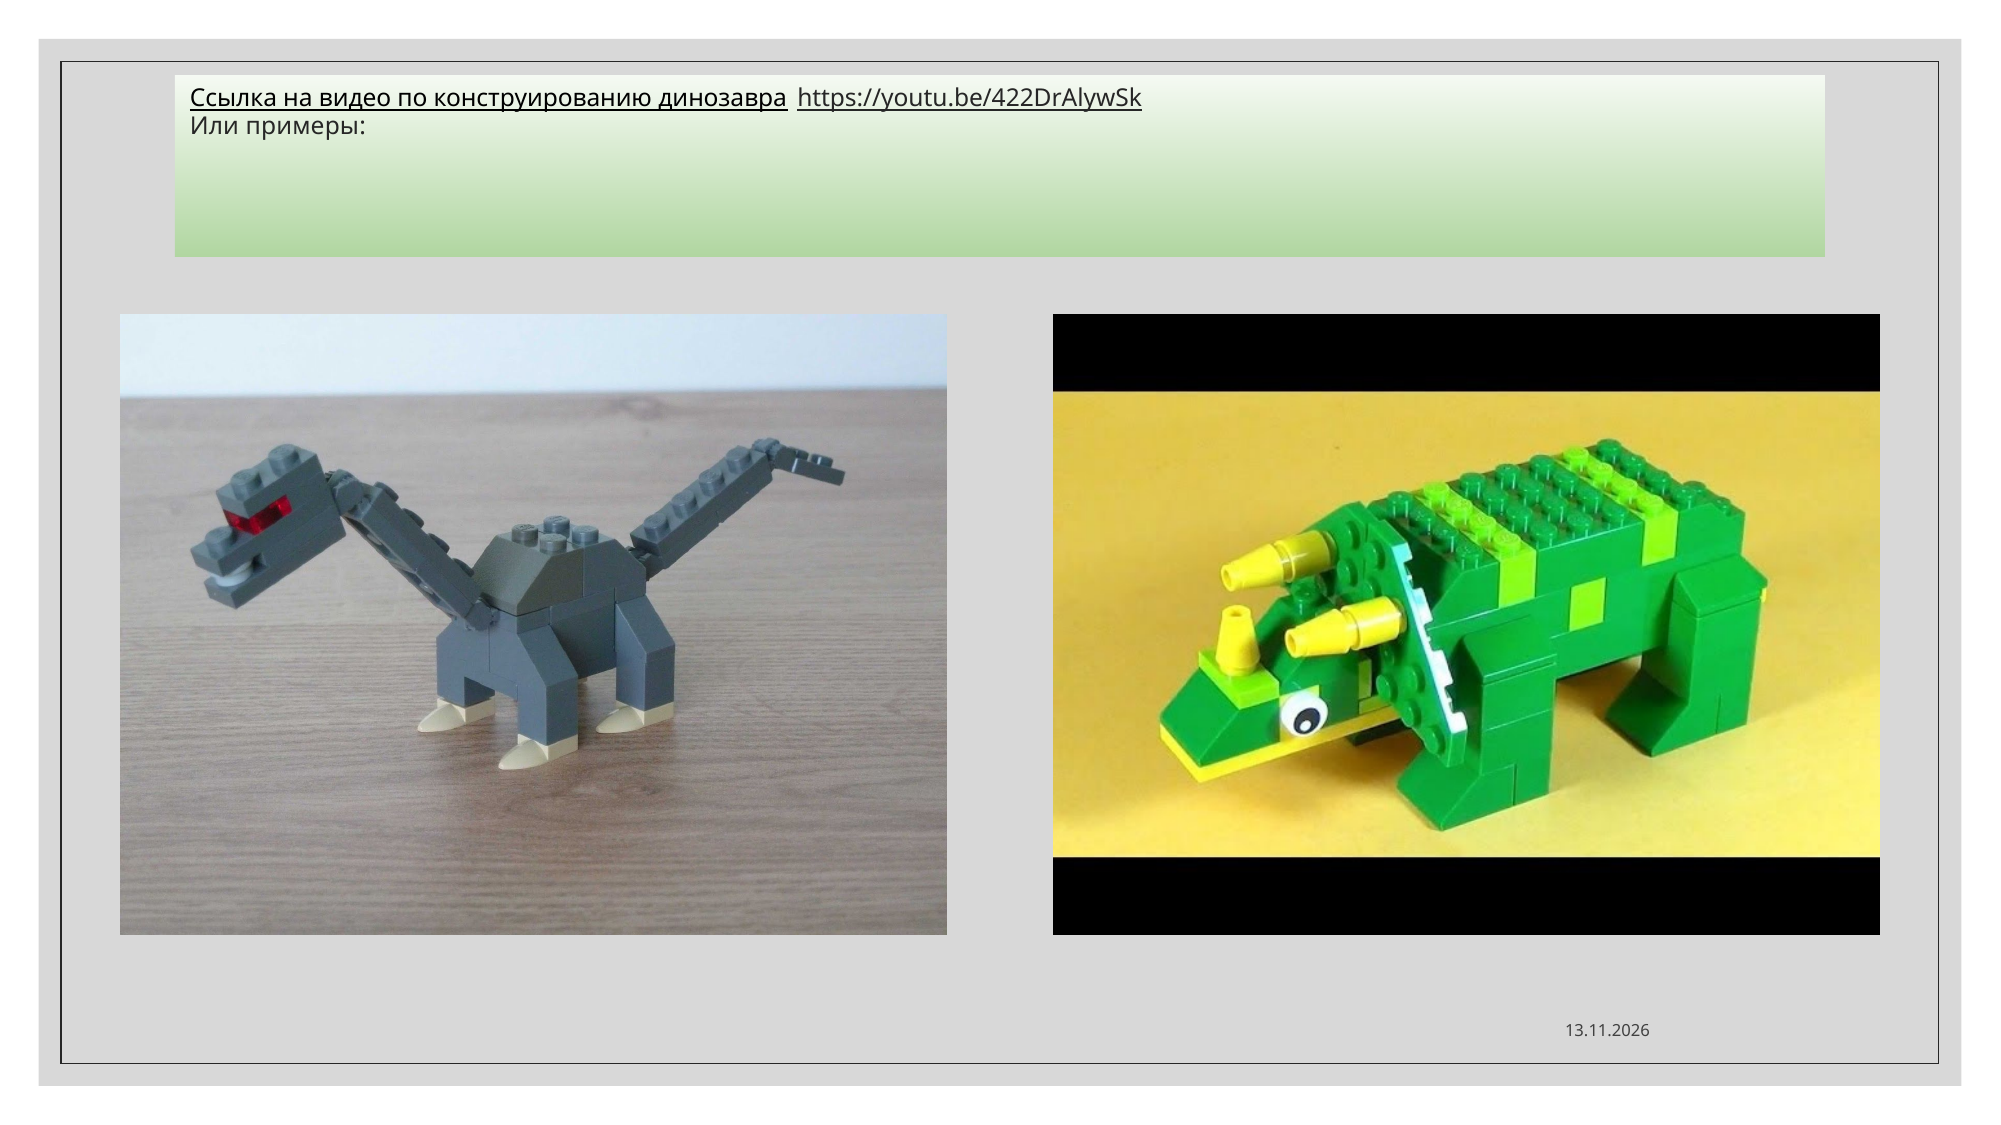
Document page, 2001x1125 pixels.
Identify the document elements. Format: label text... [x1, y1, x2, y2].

picture [617, 93, 629, 106]
picture [219, 93, 230, 106]
picture [1053, 314, 1880, 935]
picture [189, 93, 788, 112]
picture [399, 93, 410, 106]
picture [719, 93, 729, 106]
picture [334, 93, 346, 106]
picture [435, 93, 445, 106]
picture [731, 93, 742, 106]
title Ссылка на видео по конструированию динозавра https://youtu.be/422DrAlywSk Или примеры: [174, 75, 1825, 257]
picture [299, 93, 310, 106]
picture [574, 93, 585, 106]
picture [413, 93, 426, 106]
picture [462, 93, 474, 106]
picture [320, 93, 331, 106]
picture [252, 93, 262, 106]
picture [558, 93, 571, 106]
picture [690, 93, 702, 106]
picture [674, 93, 686, 106]
picture [587, 93, 598, 106]
picture [206, 93, 216, 106]
picture [477, 93, 487, 106]
picture [285, 93, 297, 106]
picture [363, 93, 375, 106]
picture [704, 93, 717, 106]
picture [447, 93, 460, 106]
picture [190, 88, 204, 106]
picture [746, 93, 757, 106]
picture [602, 93, 614, 106]
picture [236, 93, 248, 106]
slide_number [1190, 990, 1665, 1050]
picture [488, 93, 499, 106]
picture [774, 93, 785, 106]
picture [633, 93, 650, 106]
picture [377, 93, 390, 106]
picture [264, 93, 275, 106]
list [120, 314, 947, 935]
picture [529, 93, 541, 106]
